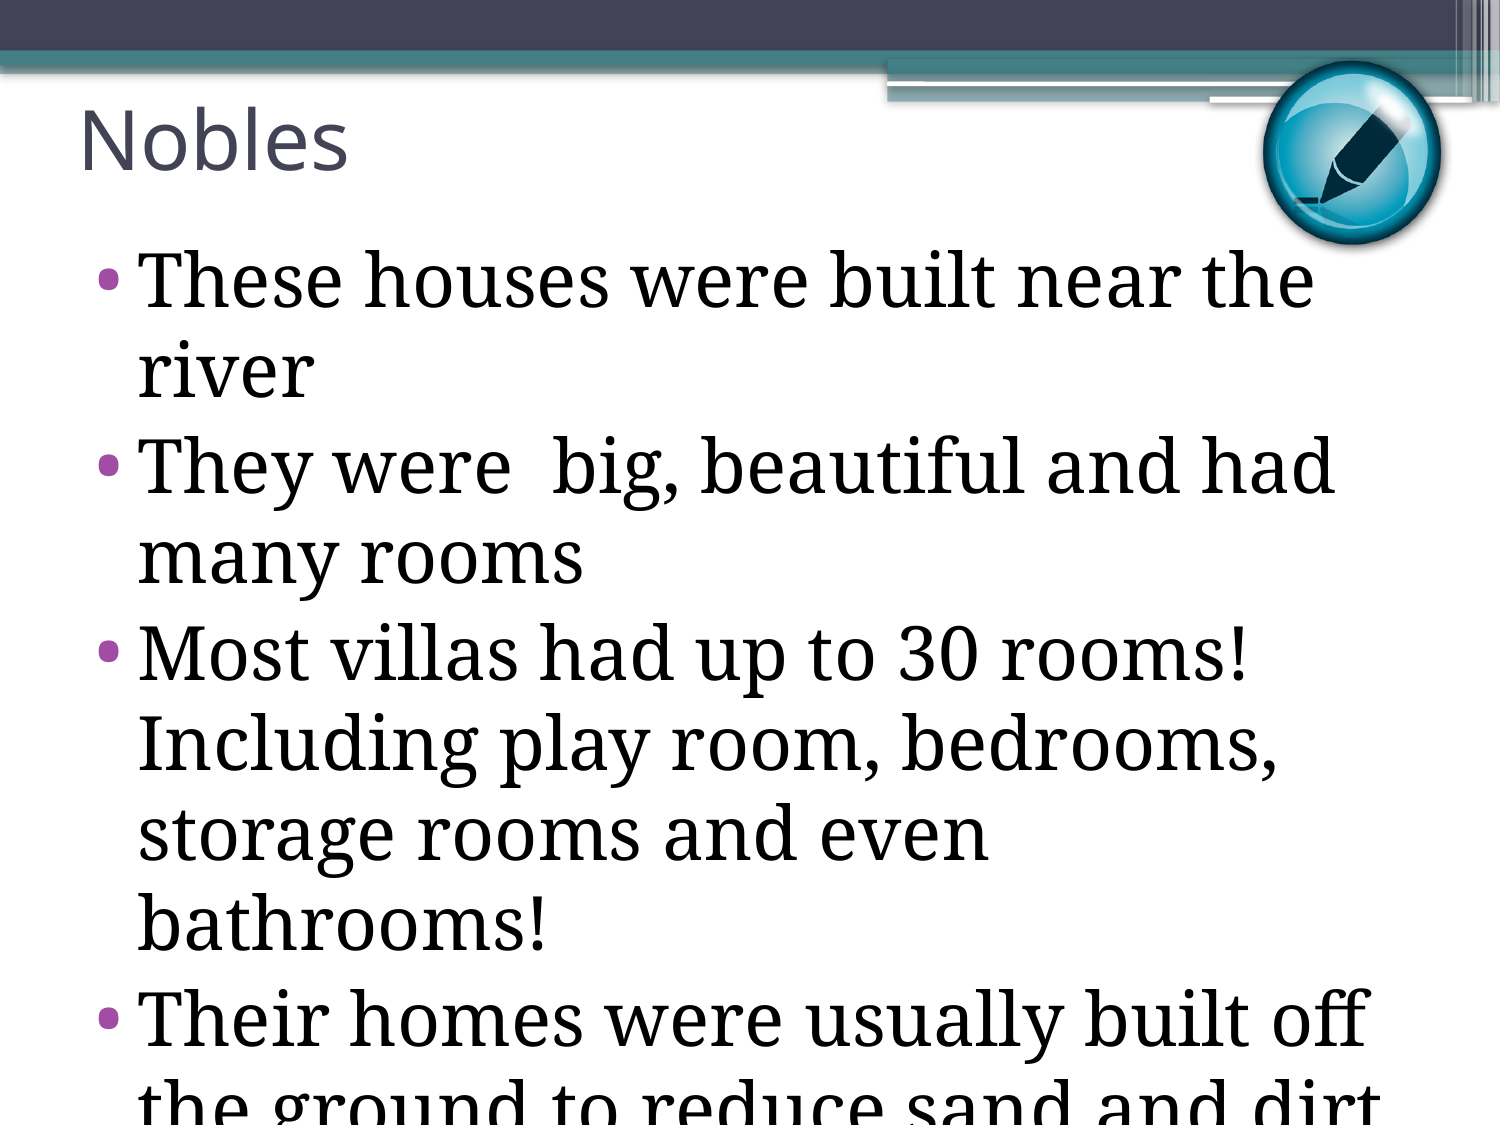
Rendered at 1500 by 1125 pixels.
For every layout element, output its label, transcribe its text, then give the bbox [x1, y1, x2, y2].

picture [1249, 57, 1457, 263]
list These houses were built near the river They were big, beautiful and had many rooms Most villas had up to 30 rooms! Including play room, bedrooms, storage rooms and even bathrooms! Their homes were usually built off the ground to reduce sand and dirt [62, 224, 1413, 935]
title Nobles [62, 50, 1413, 224]
